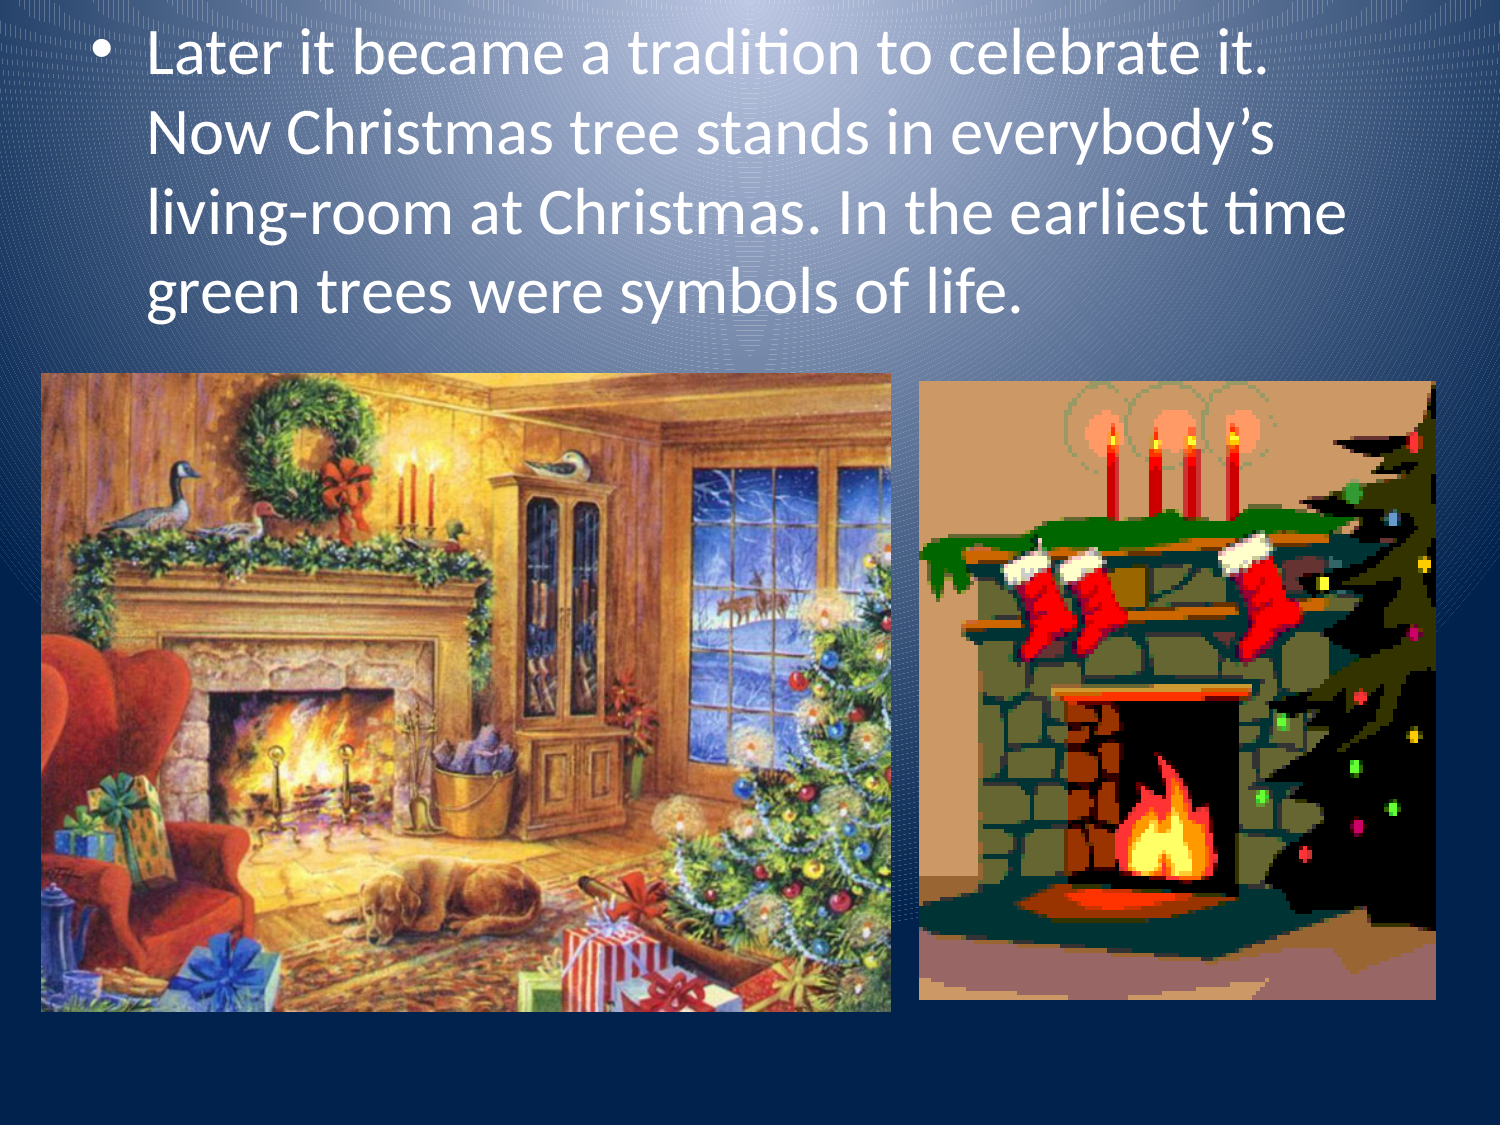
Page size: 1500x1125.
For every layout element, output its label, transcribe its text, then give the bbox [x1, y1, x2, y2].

picture [41, 373, 892, 1012]
picture [919, 381, 1436, 1000]
list Later it became a tradition to celebrate it. Now Christmas tree stands in everybody’s living-room at Christmas. In the earliest time green trees were symbols of life. [75, 0, 1425, 480]
